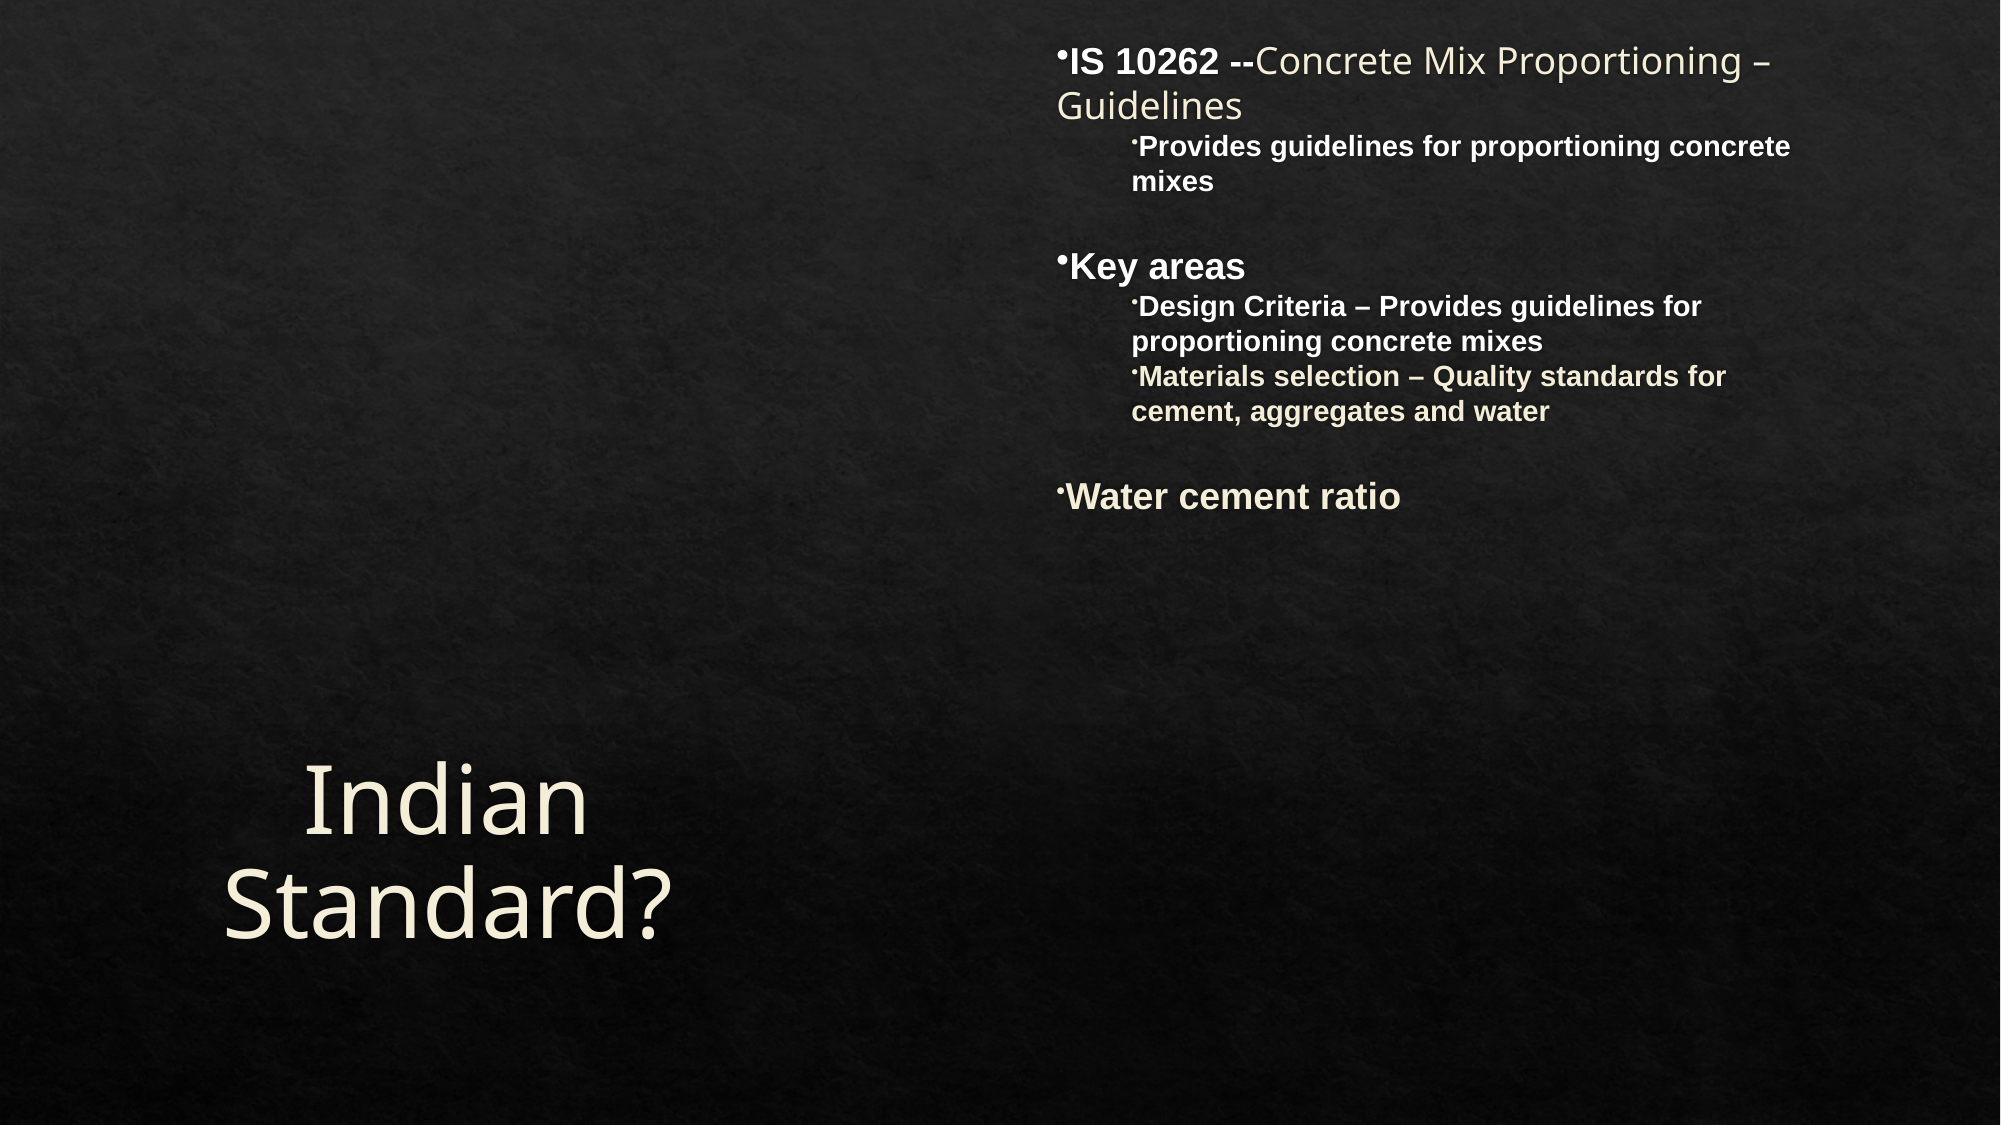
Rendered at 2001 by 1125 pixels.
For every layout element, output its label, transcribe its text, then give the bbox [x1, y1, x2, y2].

title Indian Standard? [125, 420, 771, 967]
list IS 10262 --Concrete Mix Proportioning – Guidelines Provides guidelines for proportioning concrete mixes Key areas Design Criteria – Provides guidelines for proportioning concrete mixes Materials selection – Quality standards for cement, aggregates and water Water cement ratio [1041, 29, 1838, 705]
